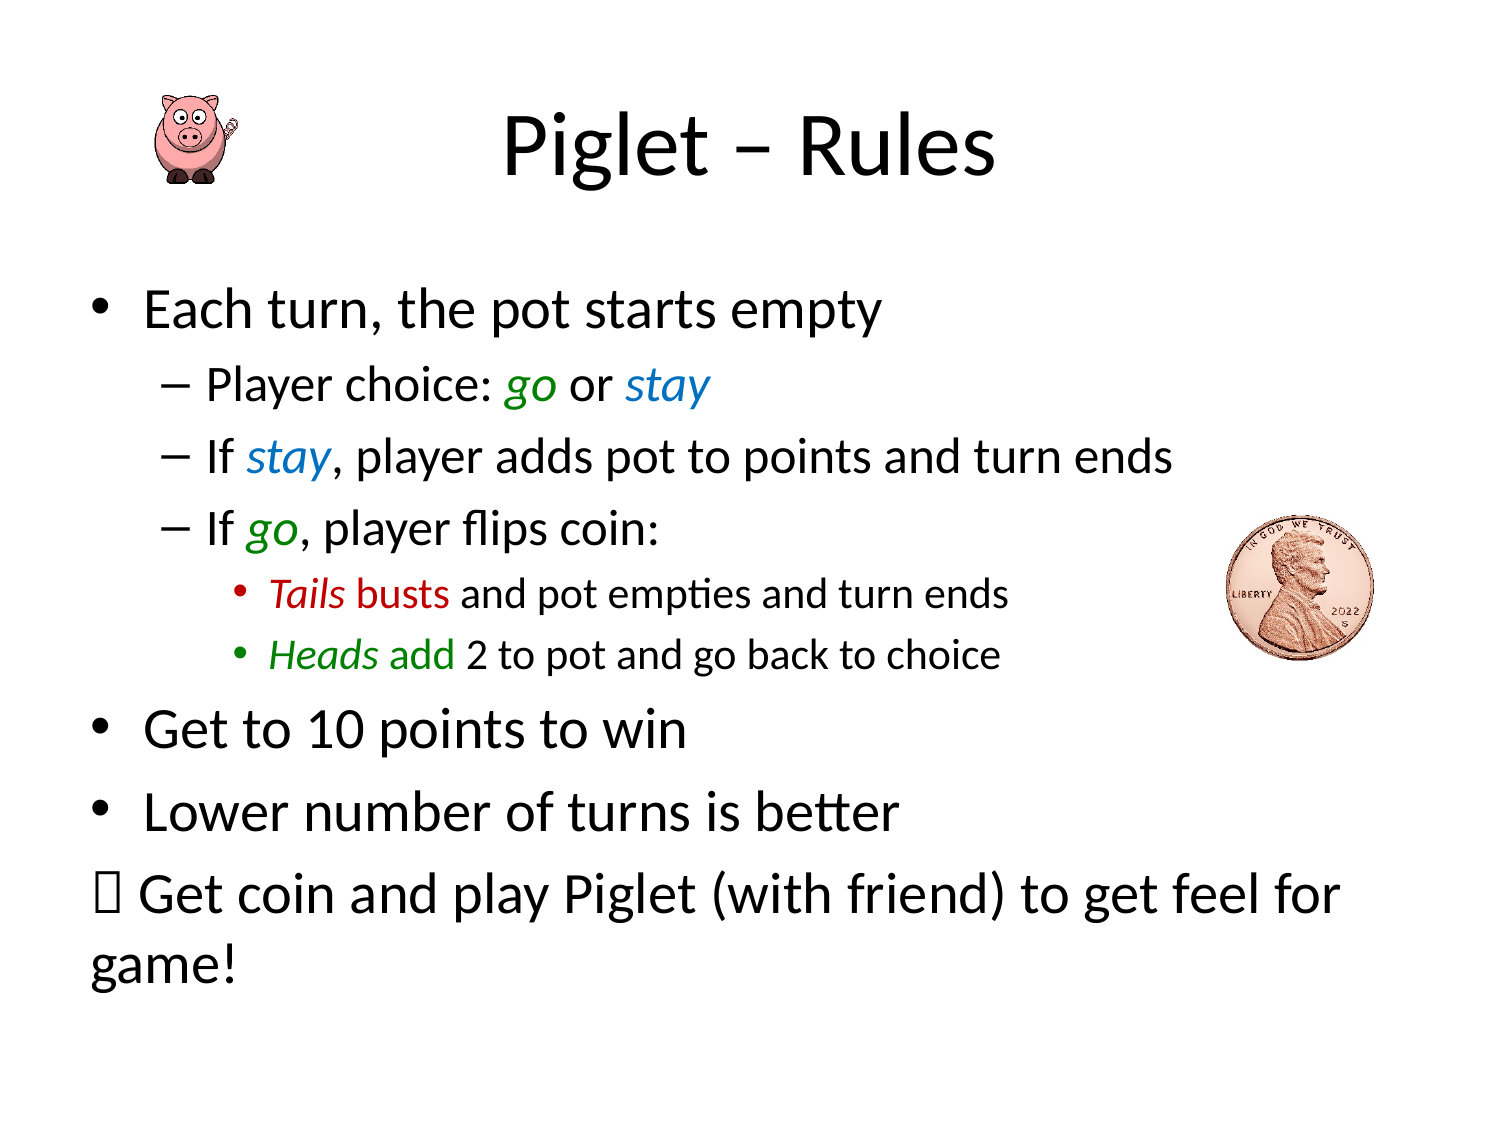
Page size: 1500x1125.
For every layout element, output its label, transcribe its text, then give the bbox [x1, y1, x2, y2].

title Piglet – Rules [75, 45, 1425, 233]
picture [149, 84, 240, 193]
picture [1224, 512, 1376, 663]
list Each turn, the pot starts empty Player choice: go or stay If stay, player adds pot to points and turn ends If go, player flips coin: Tails busts and pot empties and turn ends Heads add 2 to pot and go back to choice Get to 10 points to win Lower number of turns is better  Get coin and play Piglet (with friend) to get feel for game! [75, 262, 1425, 1005]
